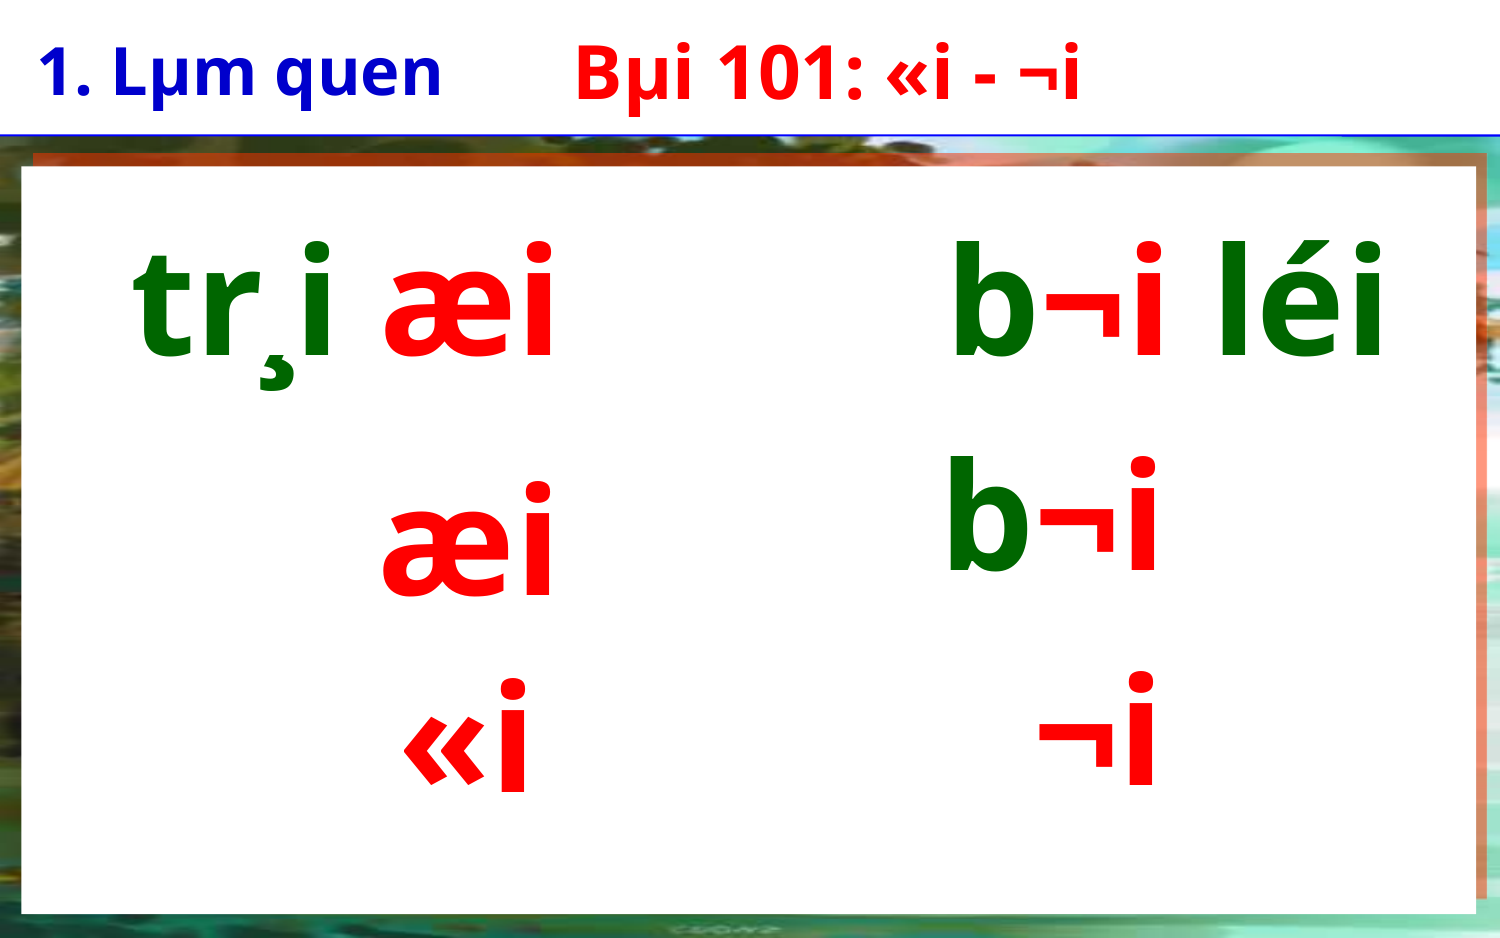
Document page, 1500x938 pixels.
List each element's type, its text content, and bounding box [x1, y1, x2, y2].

text_box 1. Lµm quen [21, 21, 453, 116]
text_box Bµi 101: «i - ¬i [453, 17, 1204, 122]
picture [0, 135, 1500, 938]
